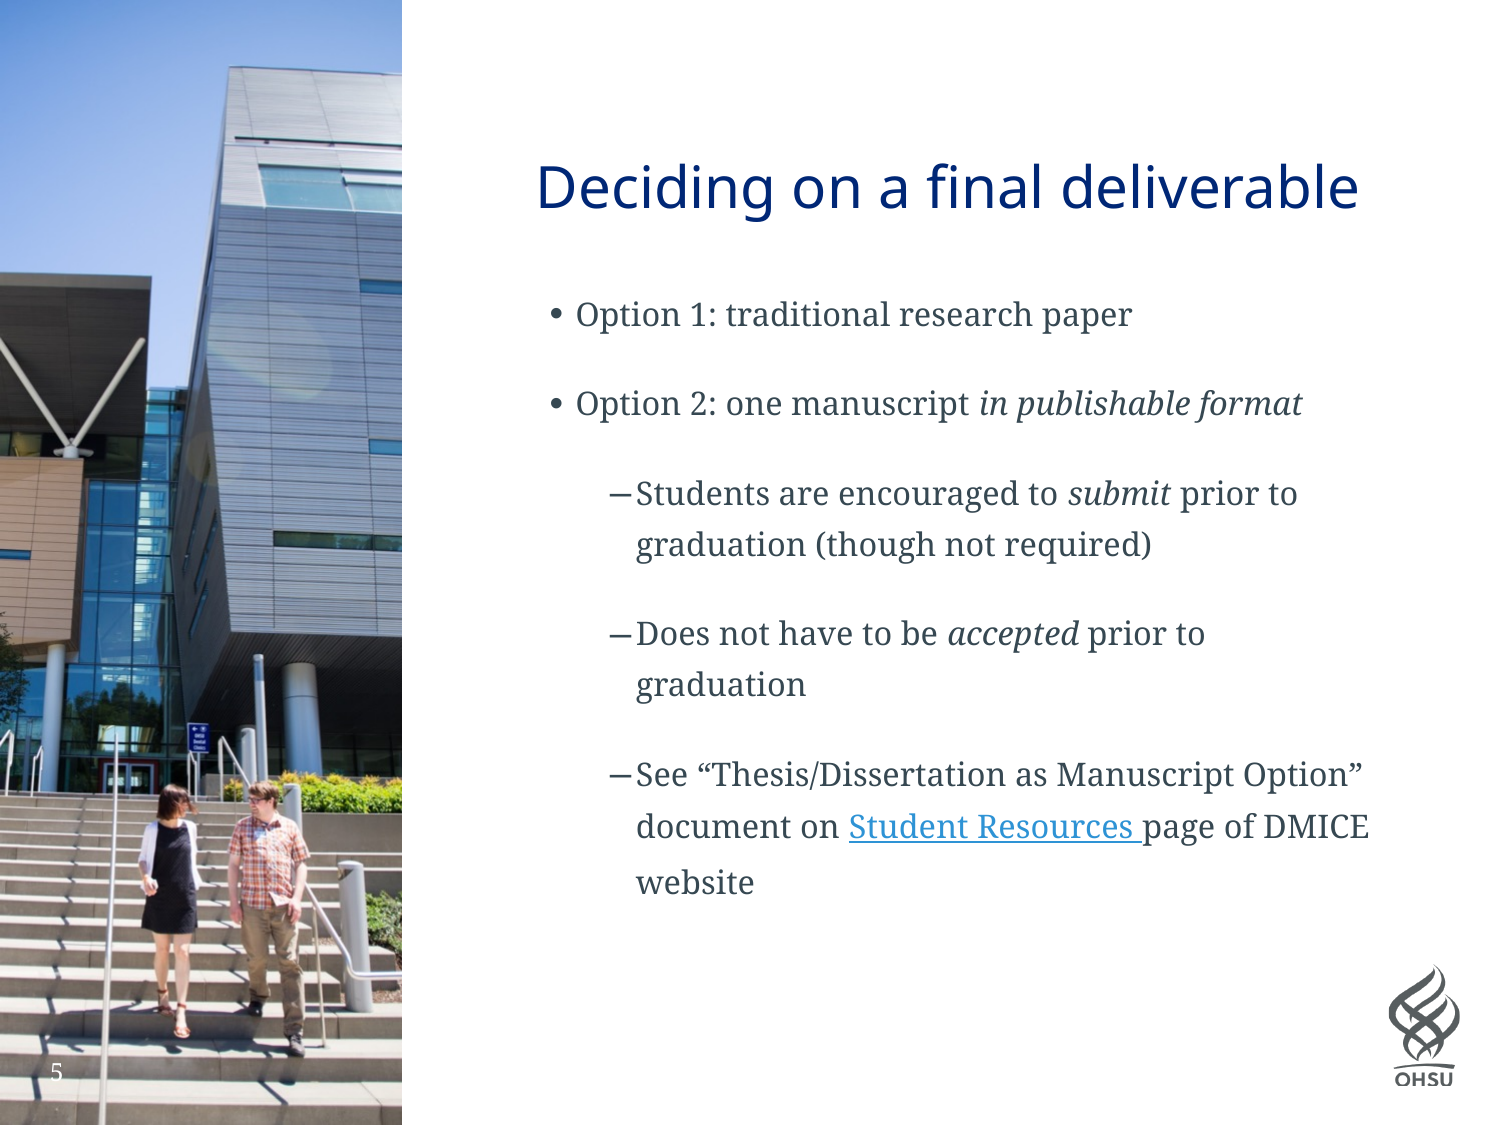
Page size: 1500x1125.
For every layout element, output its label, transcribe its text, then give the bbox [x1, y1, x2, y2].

list Option 1: traditional research paper Option 2: one manuscript in publishable format Students are encouraged to submit prior to graduation (though not required) Does not have to be accepted prior to graduation See “Thesis/Dissertation as Manuscript Option” document on Student Resources page of DMICE website [520, 274, 1391, 913]
picture [0, 0, 402, 1125]
title Deciding on a final deliverable [520, 111, 1418, 260]
